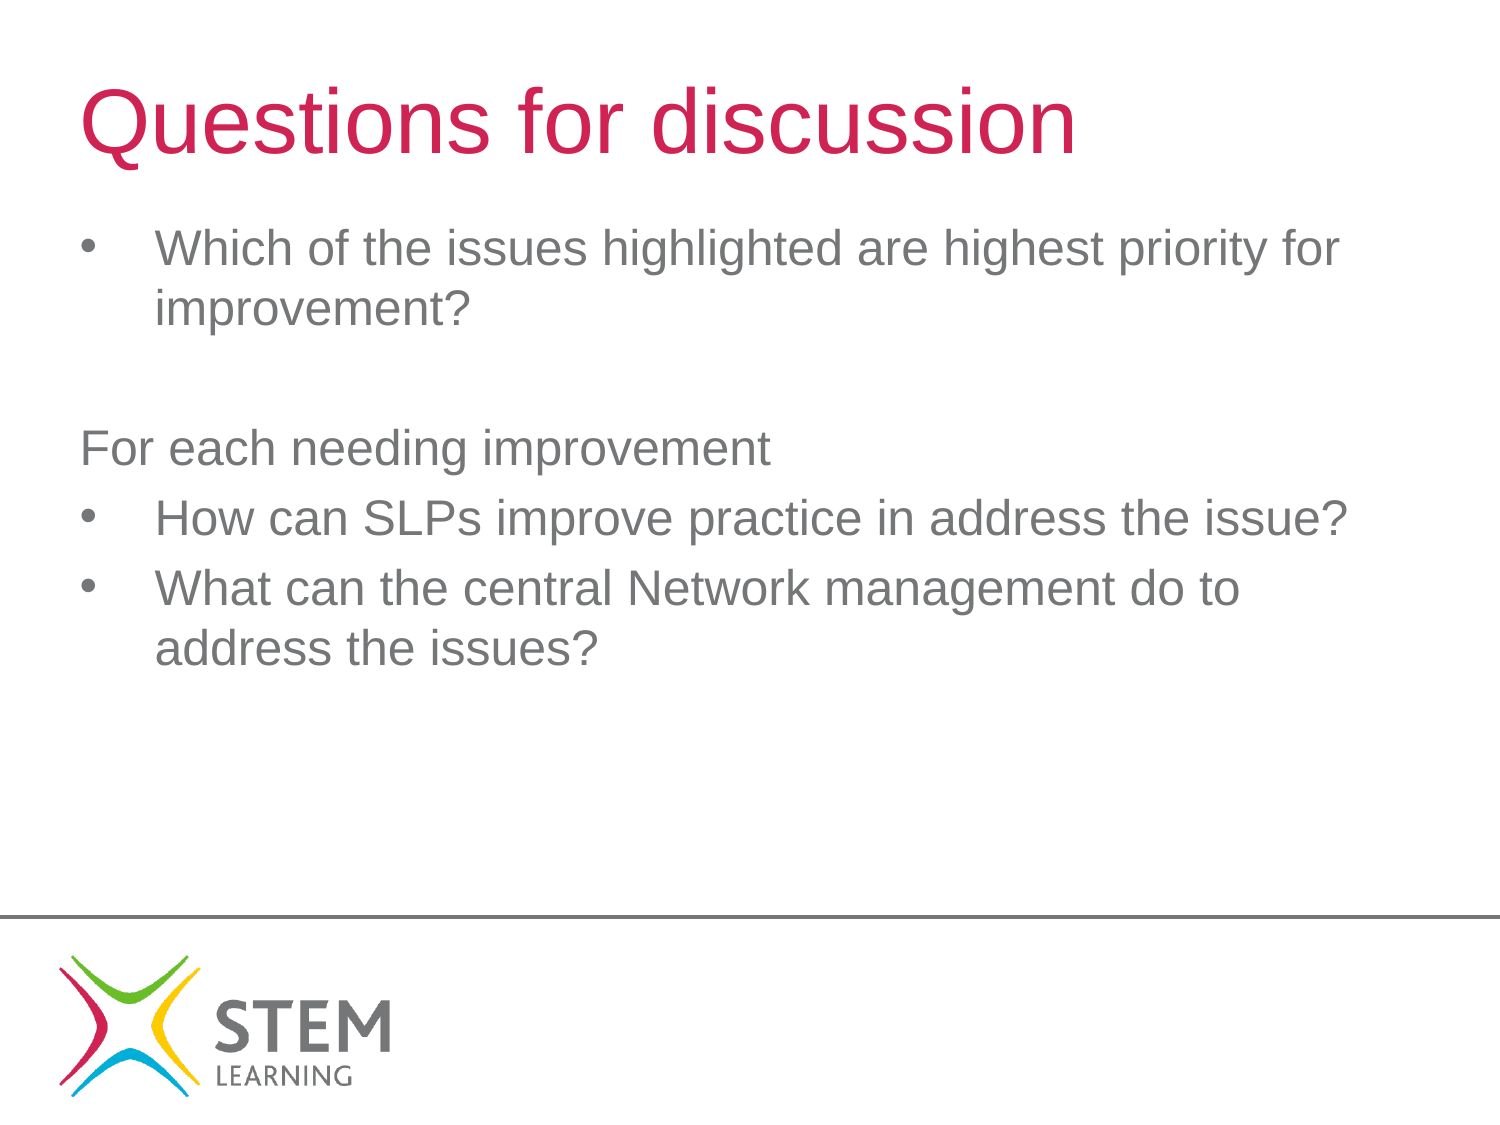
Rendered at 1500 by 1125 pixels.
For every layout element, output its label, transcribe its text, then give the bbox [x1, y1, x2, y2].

picture [41, 938, 406, 1114]
title Questions for discussion [64, 54, 1434, 185]
list Which of the issues highlighted are highest priority for improvement? For each needing improvement How can SLPs improve practice in address the issue? What can the central Network management do to address the issues? [64, 208, 1434, 882]
